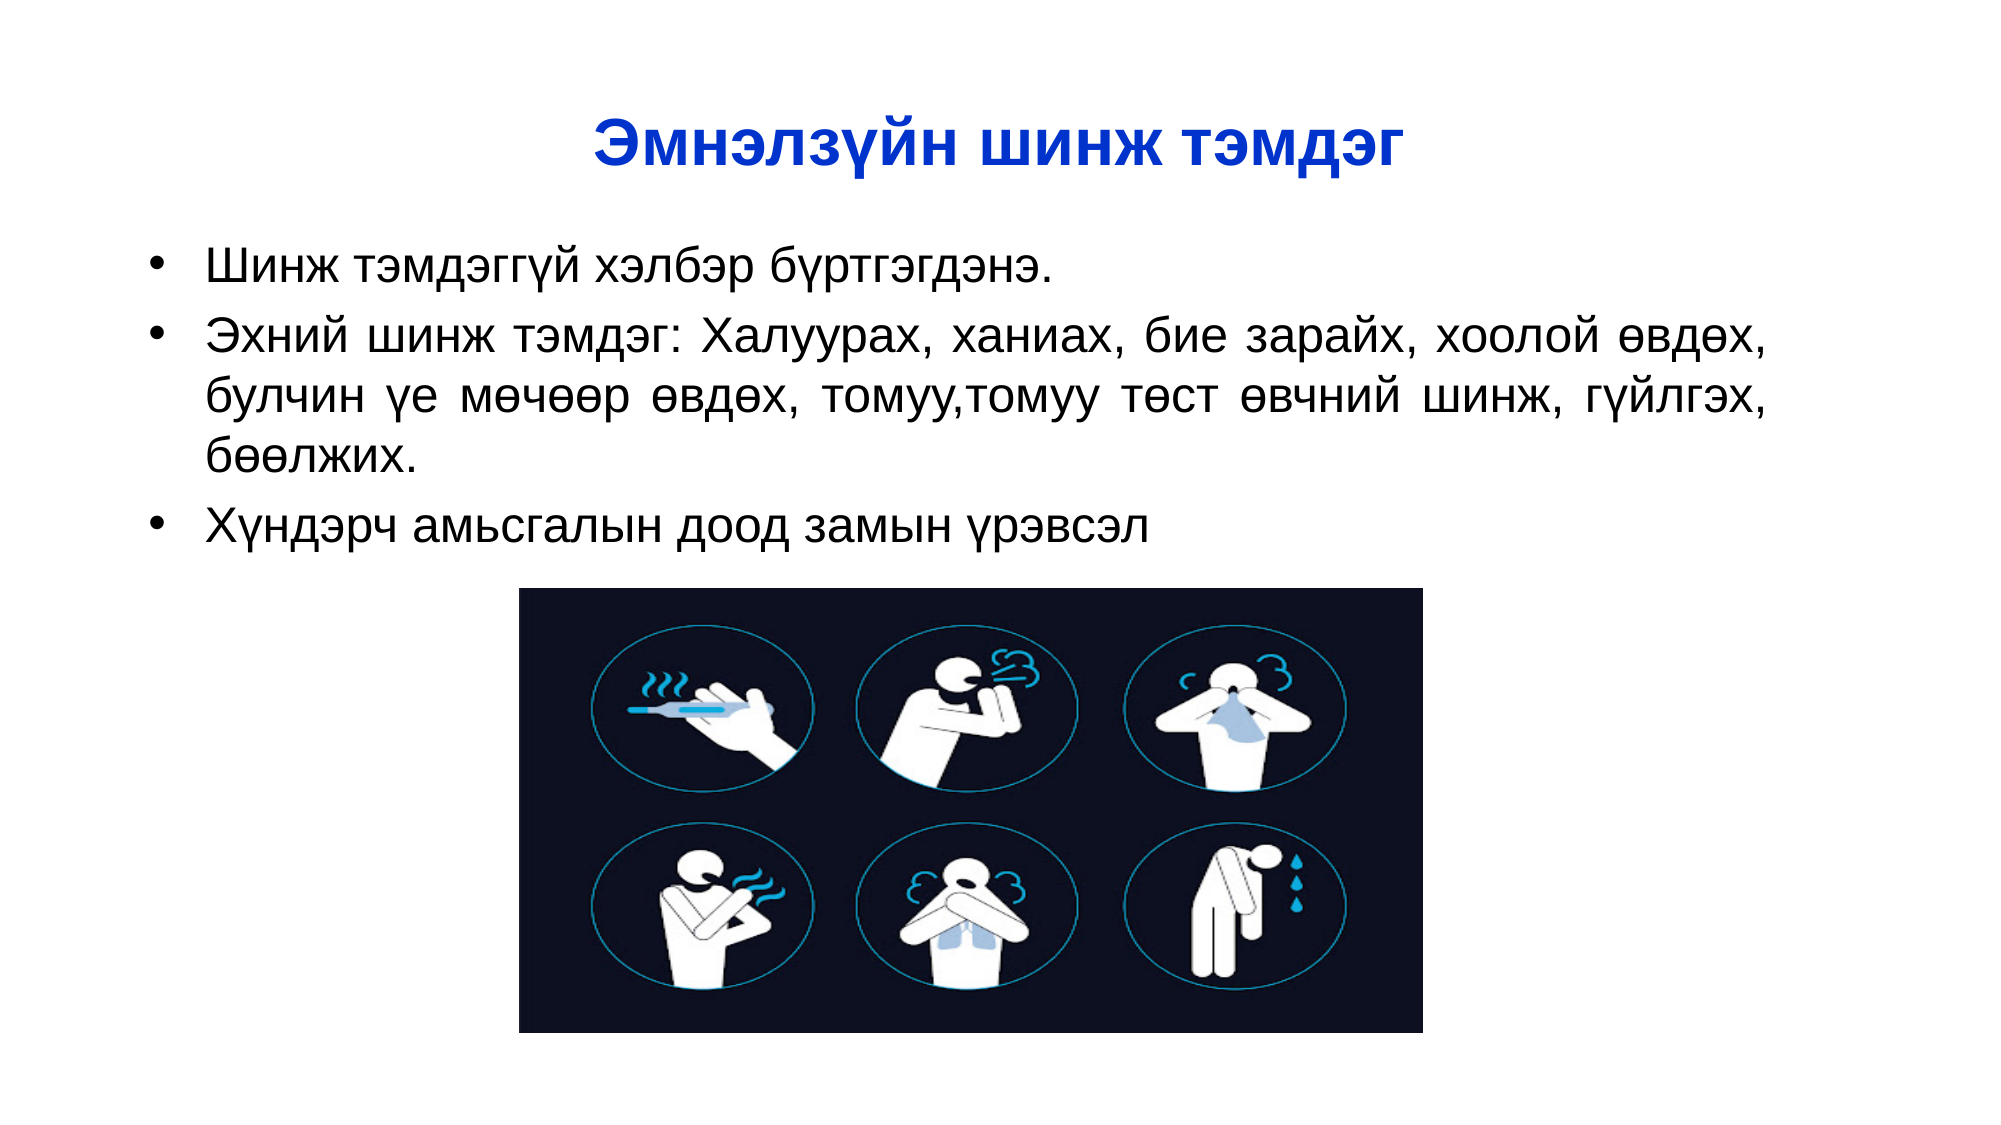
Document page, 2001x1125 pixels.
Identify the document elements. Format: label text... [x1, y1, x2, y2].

picture [519, 588, 1423, 1034]
title Эмнэлзүйн шинж тэмдэг [99, 45, 1900, 233]
list Шинж тэмдэггүй хэлбэр бүртгэгдэнэ. Эхний шинж тэмдэг: Халуурах, ханиах, бие зарайх, хоолой өвдөх, булчин үе мөчөөр өвдөх, томуу,томуу төст өвчний шинж, гүйлгэх, бөөлжих. Хүндэрч амьсгалын доод замын үрэвсэл [133, 224, 1784, 1005]
